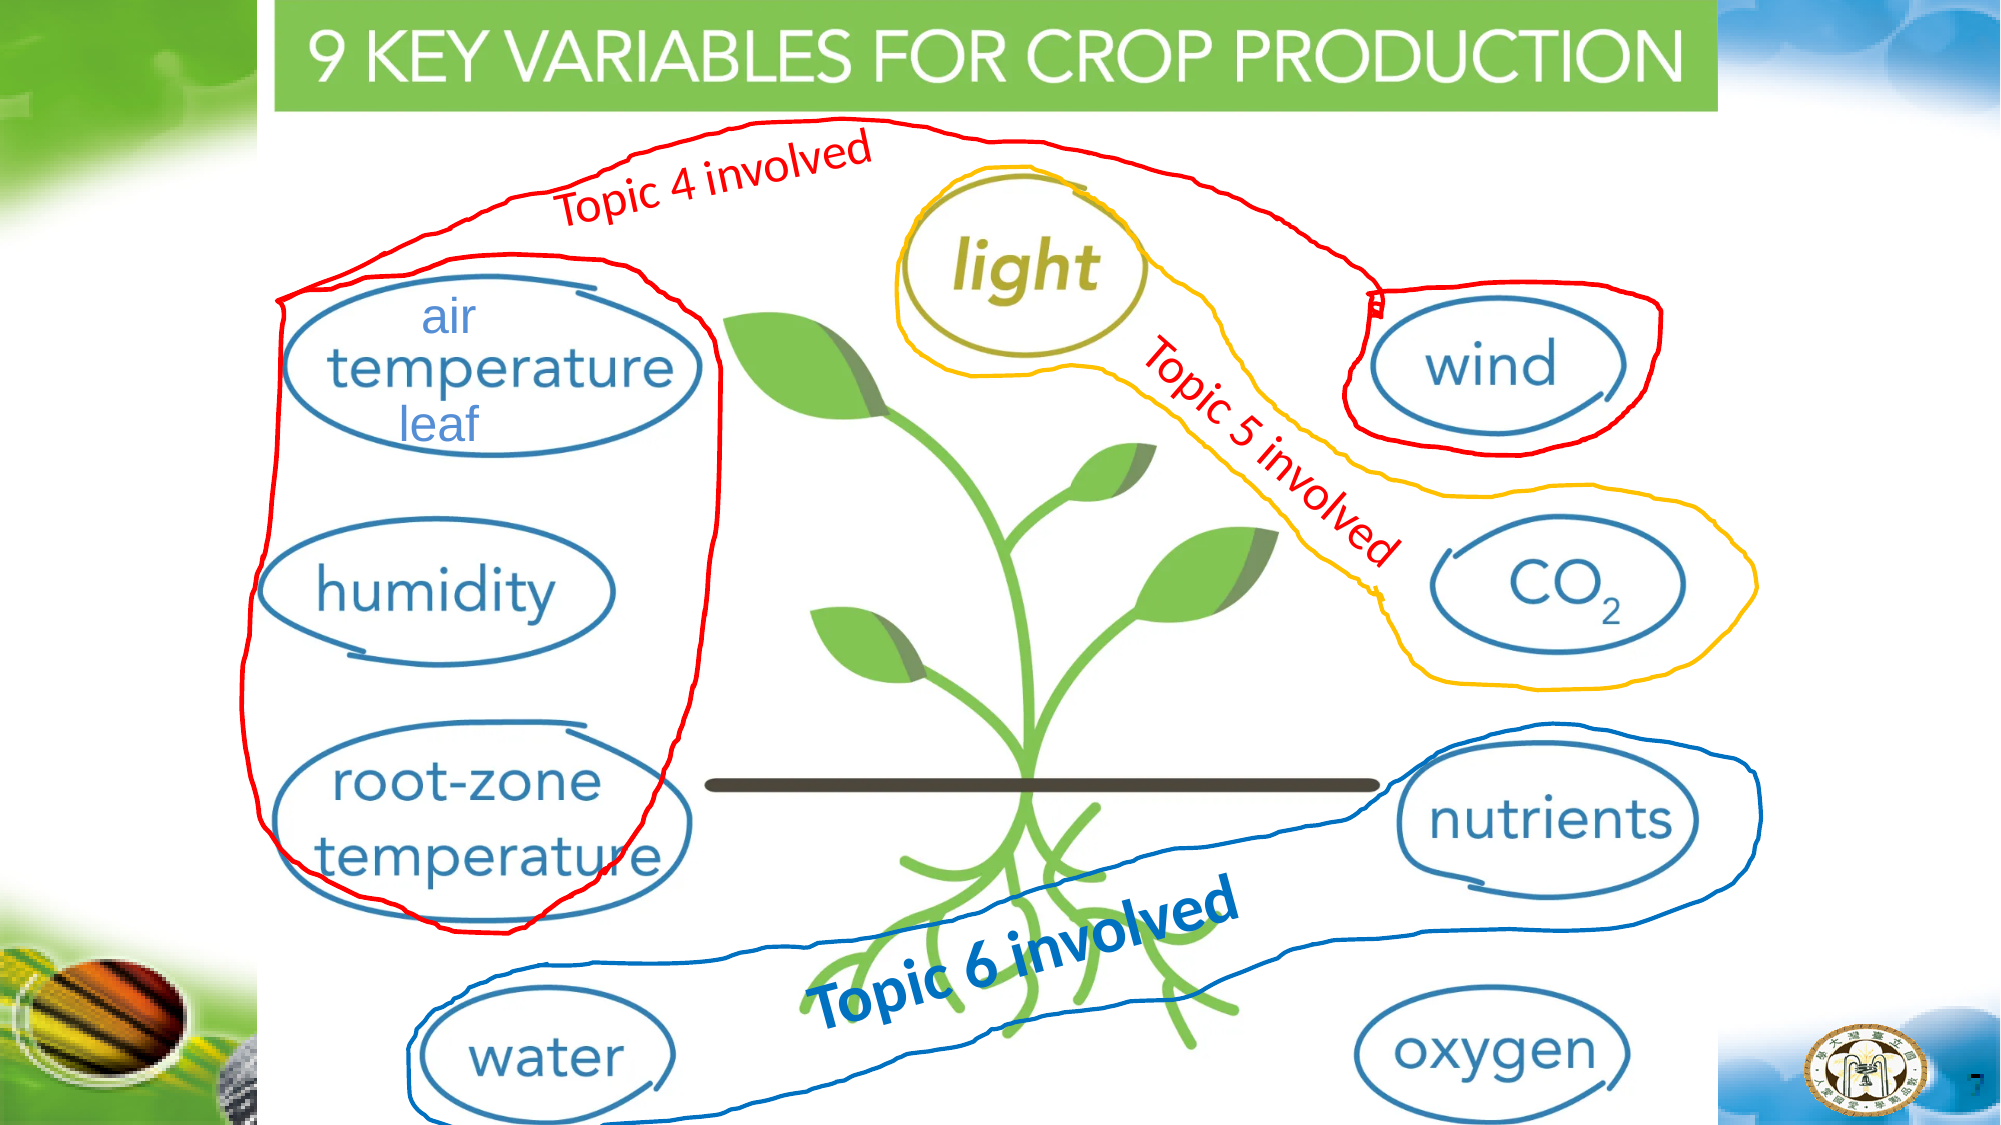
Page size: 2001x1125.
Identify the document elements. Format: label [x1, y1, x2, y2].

text_box [1666, 166, 1758, 691]
picture [0, 0, 2001, 1125]
text_box [408, 723, 1762, 1125]
text_box [241, 118, 1662, 934]
